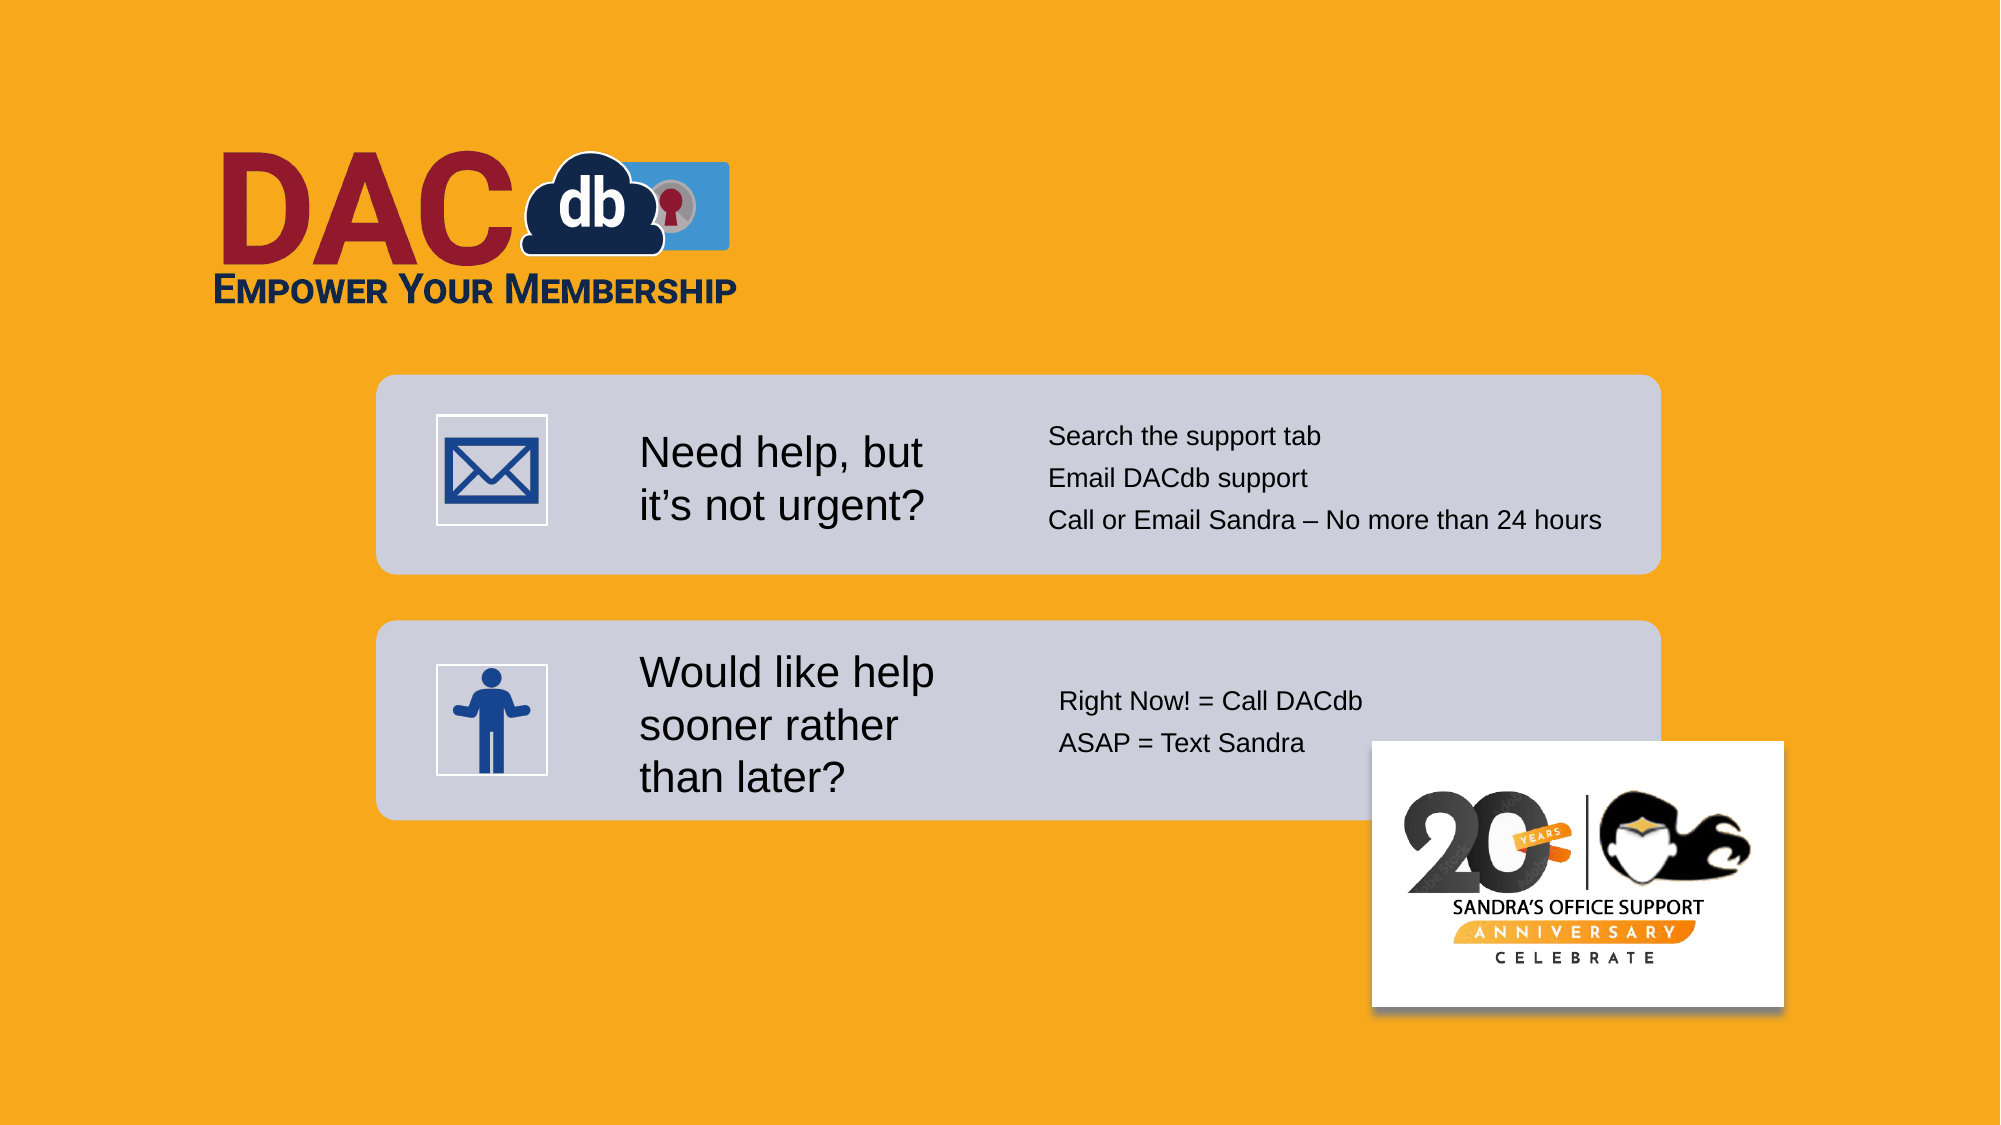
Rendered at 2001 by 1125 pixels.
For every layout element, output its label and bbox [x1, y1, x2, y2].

picture [1372, 741, 1784, 1007]
text_box [376, 374, 1662, 823]
picture [201, 142, 749, 311]
